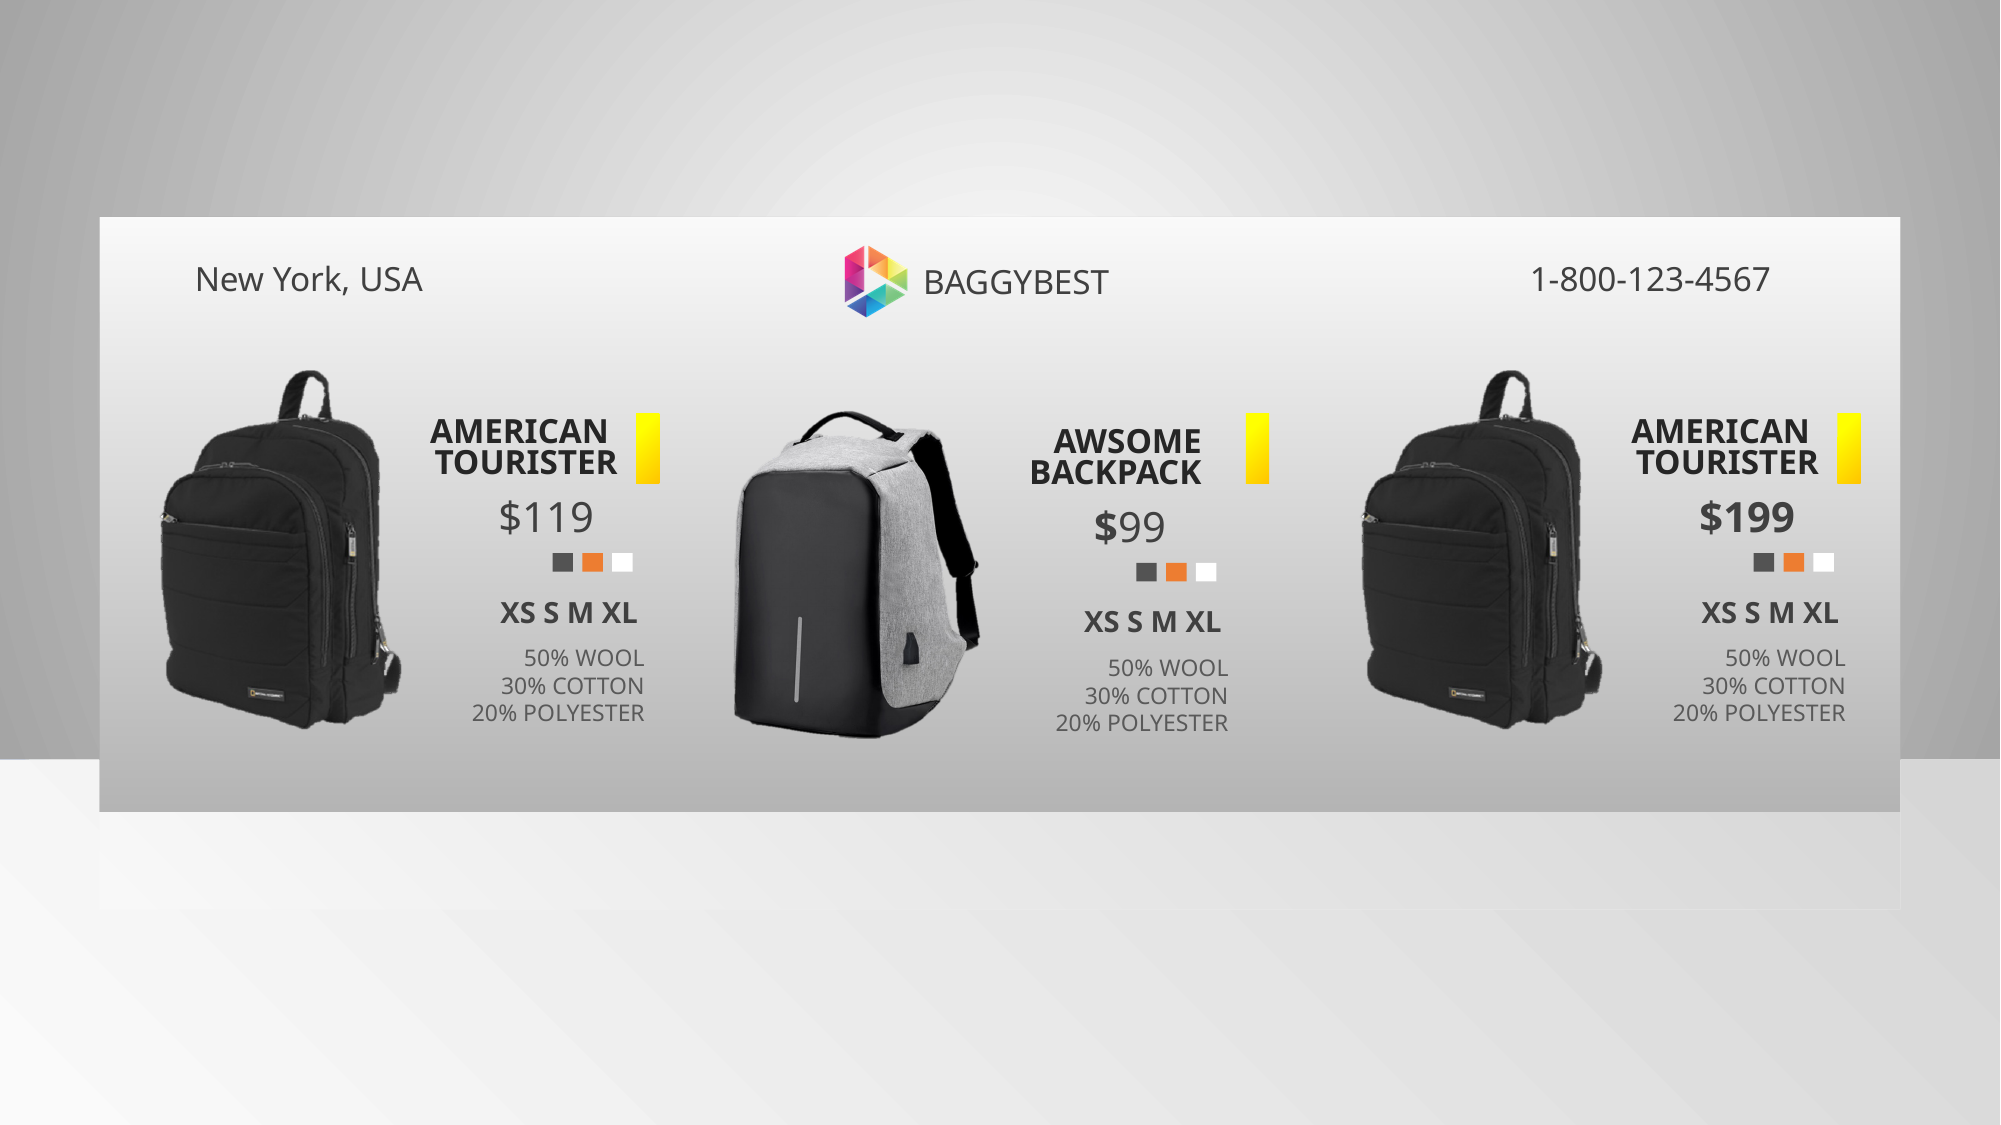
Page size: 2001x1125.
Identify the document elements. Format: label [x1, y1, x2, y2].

text_box [834, 239, 1164, 324]
text_box [0, 0, 2000, 1125]
